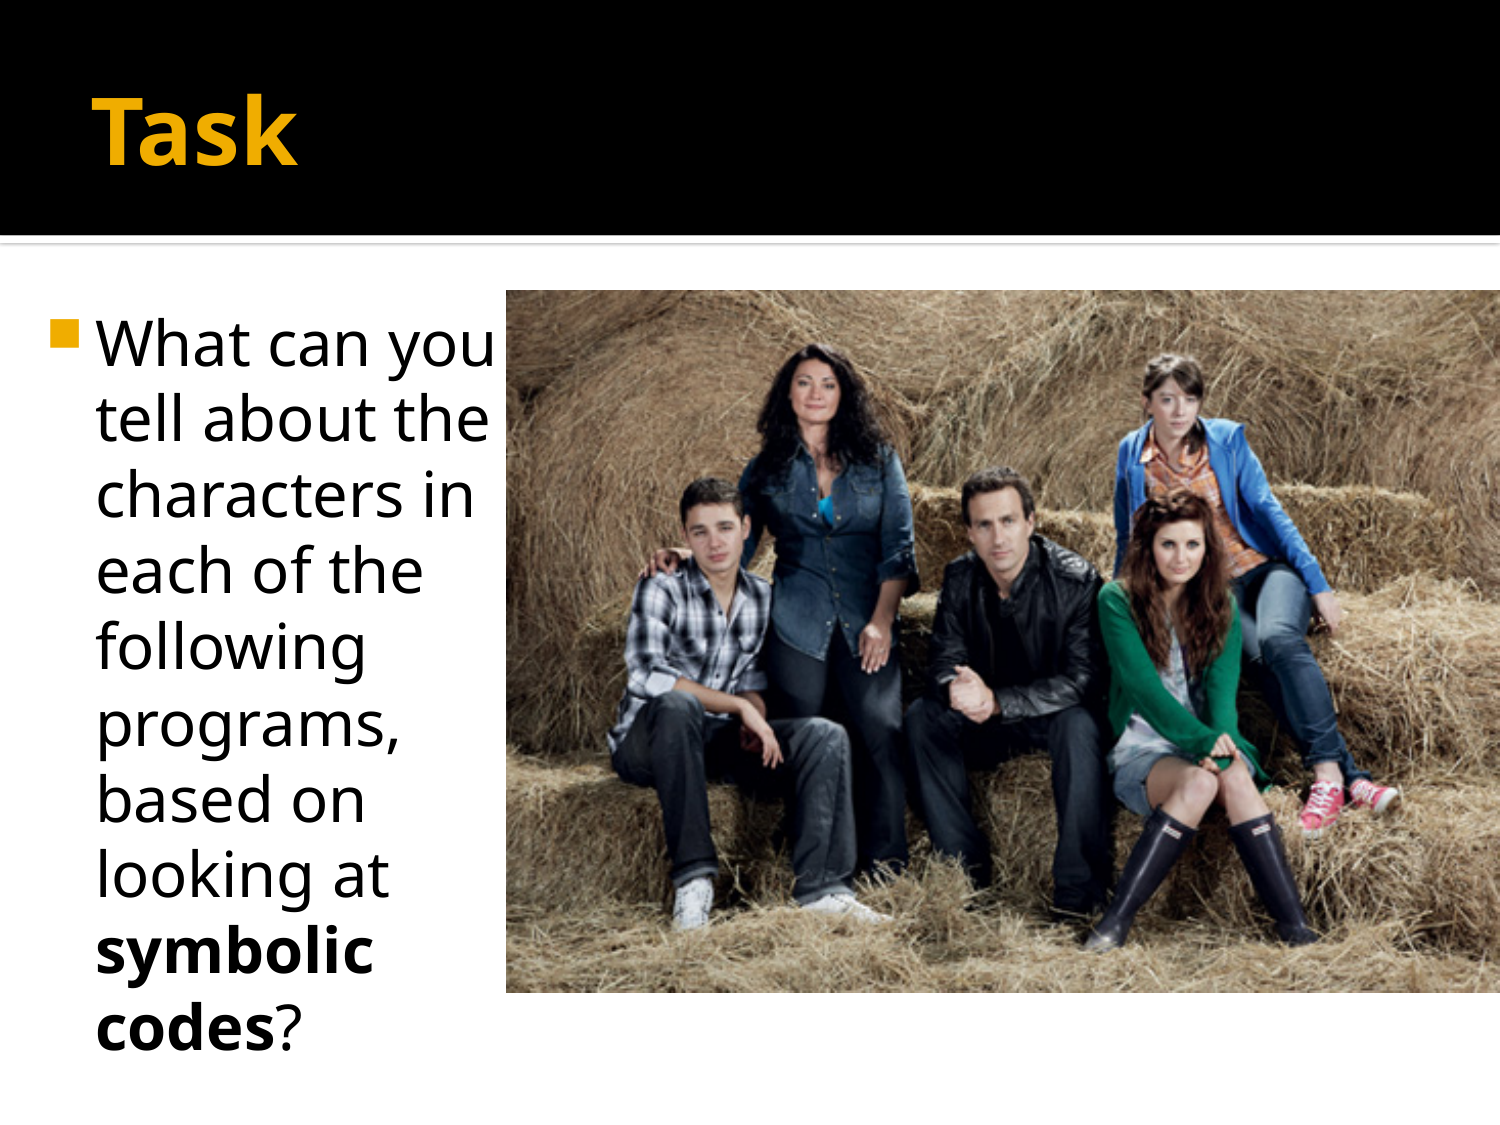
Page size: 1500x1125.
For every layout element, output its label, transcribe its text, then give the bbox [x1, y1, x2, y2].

list What can you tell about the characters in each of the following programs, based on looking at symbolic codes? [17, 287, 526, 1083]
title Task [75, 25, 1425, 231]
picture [506, 290, 1500, 993]
